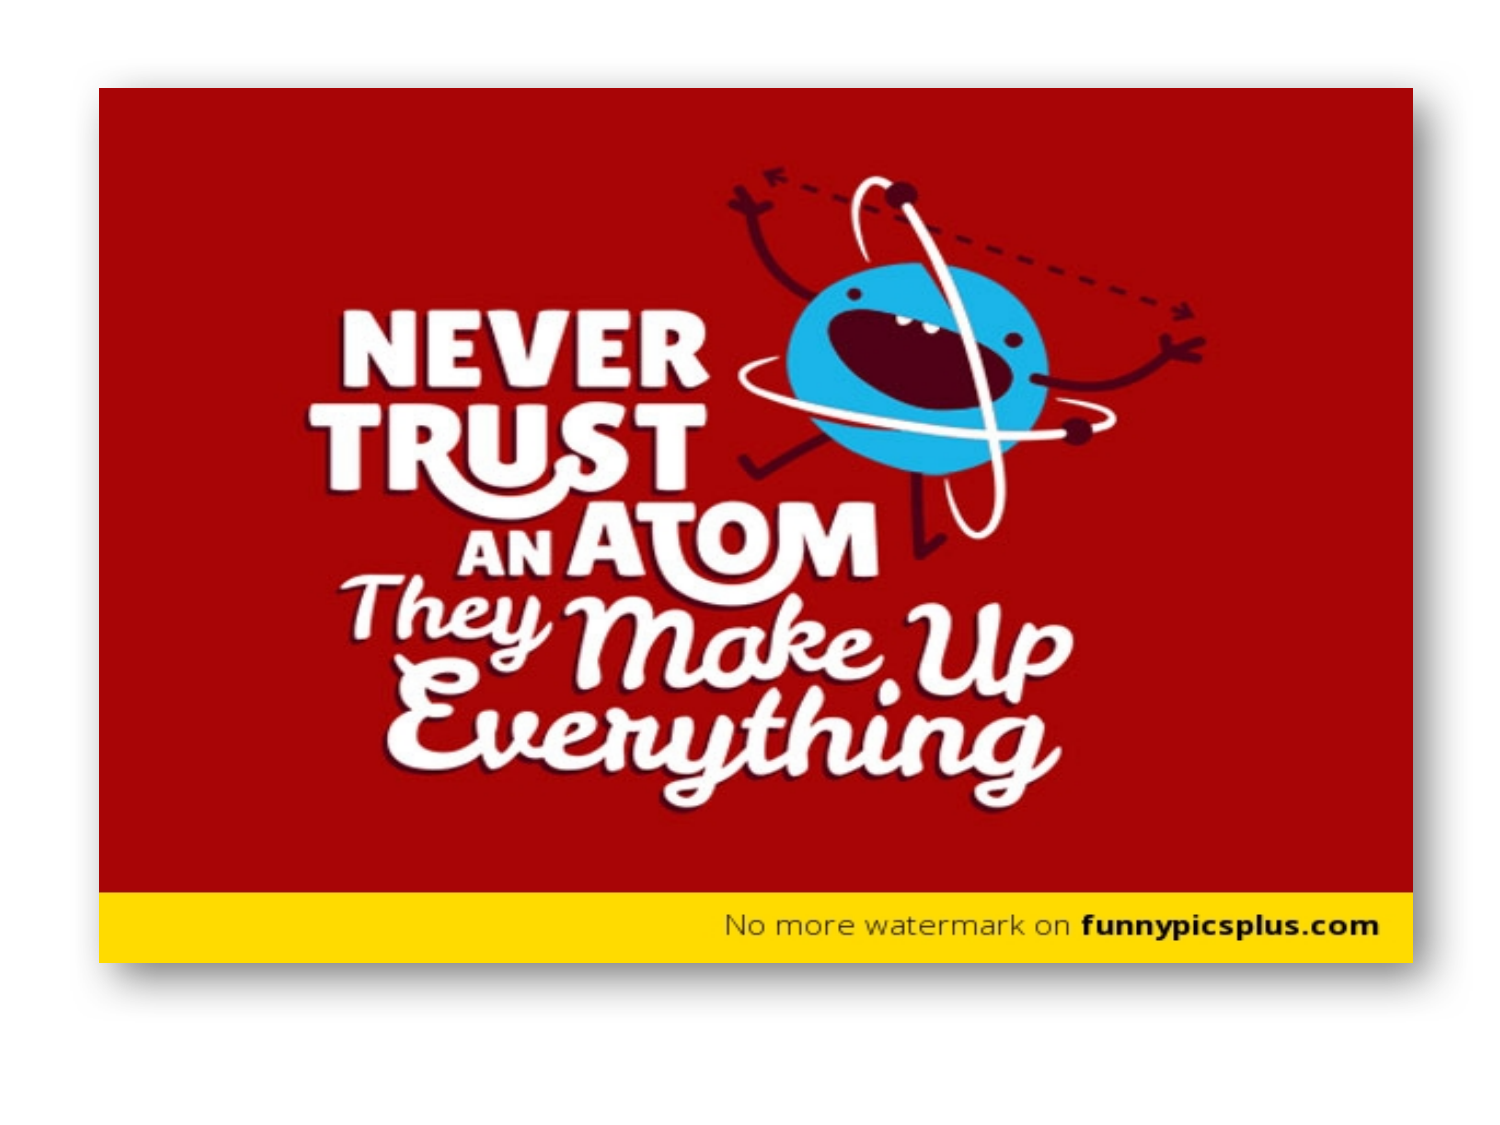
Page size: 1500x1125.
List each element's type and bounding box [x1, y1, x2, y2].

picture [99, 88, 1413, 963]
